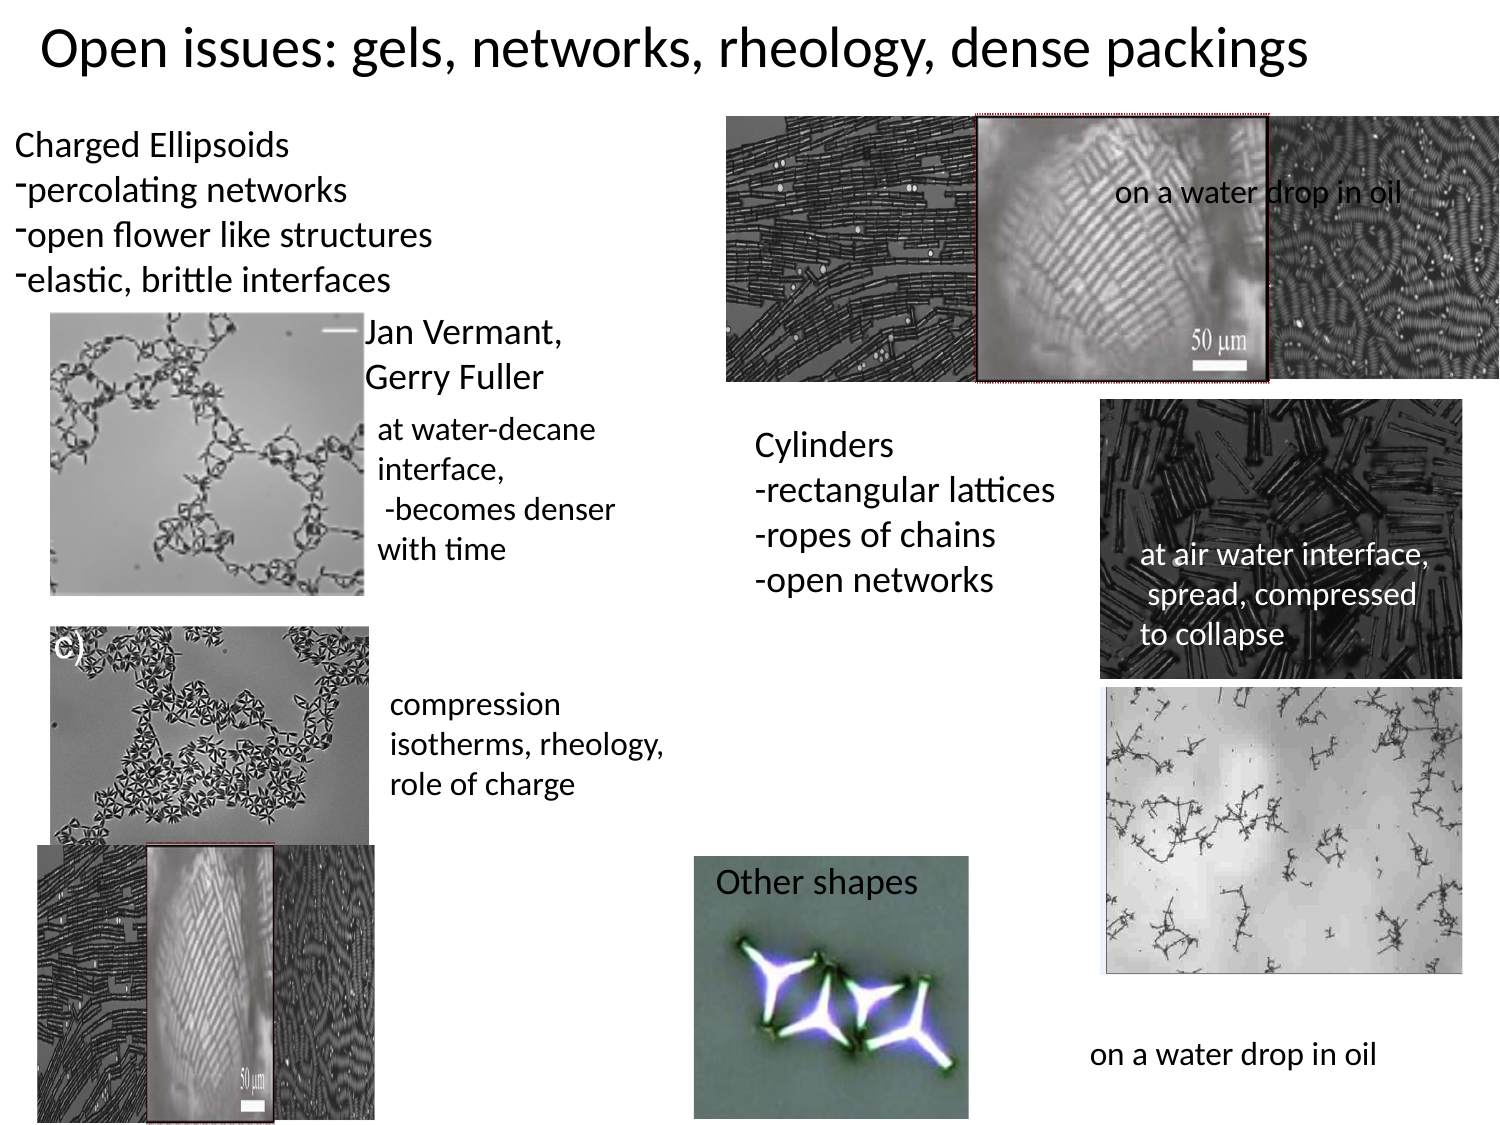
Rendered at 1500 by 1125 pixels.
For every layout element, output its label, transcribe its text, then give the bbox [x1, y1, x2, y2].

text_box at air water interface, with DPPC spread, compressed [1074, 874, 1400, 1010]
picture [693, 849, 969, 1125]
title Open issues: gels, networks, rheology, dense packings [0, 0, 1350, 138]
text_box Jan Vermant, Gerry Fuller [350, 299, 825, 405]
text_box Cylinders -rectangular lattices -ropes of chains -open networks [740, 412, 1071, 608]
picture [724, 112, 1500, 384]
picture [1099, 399, 1463, 679]
text_box Charged Ellipsoids percolating networks open flower like structures elastic, brittle interfaces [0, 112, 525, 308]
text_box compression isotherms, rheology, role of charge [375, 674, 700, 810]
picture [49, 312, 396, 597]
picture [1099, 687, 1463, 976]
text_box at water-decane interface, -becomes denser with time [399, 399, 688, 575]
picture [37, 624, 376, 1125]
text_box on a water drop in oil [1074, 1024, 1475, 1080]
